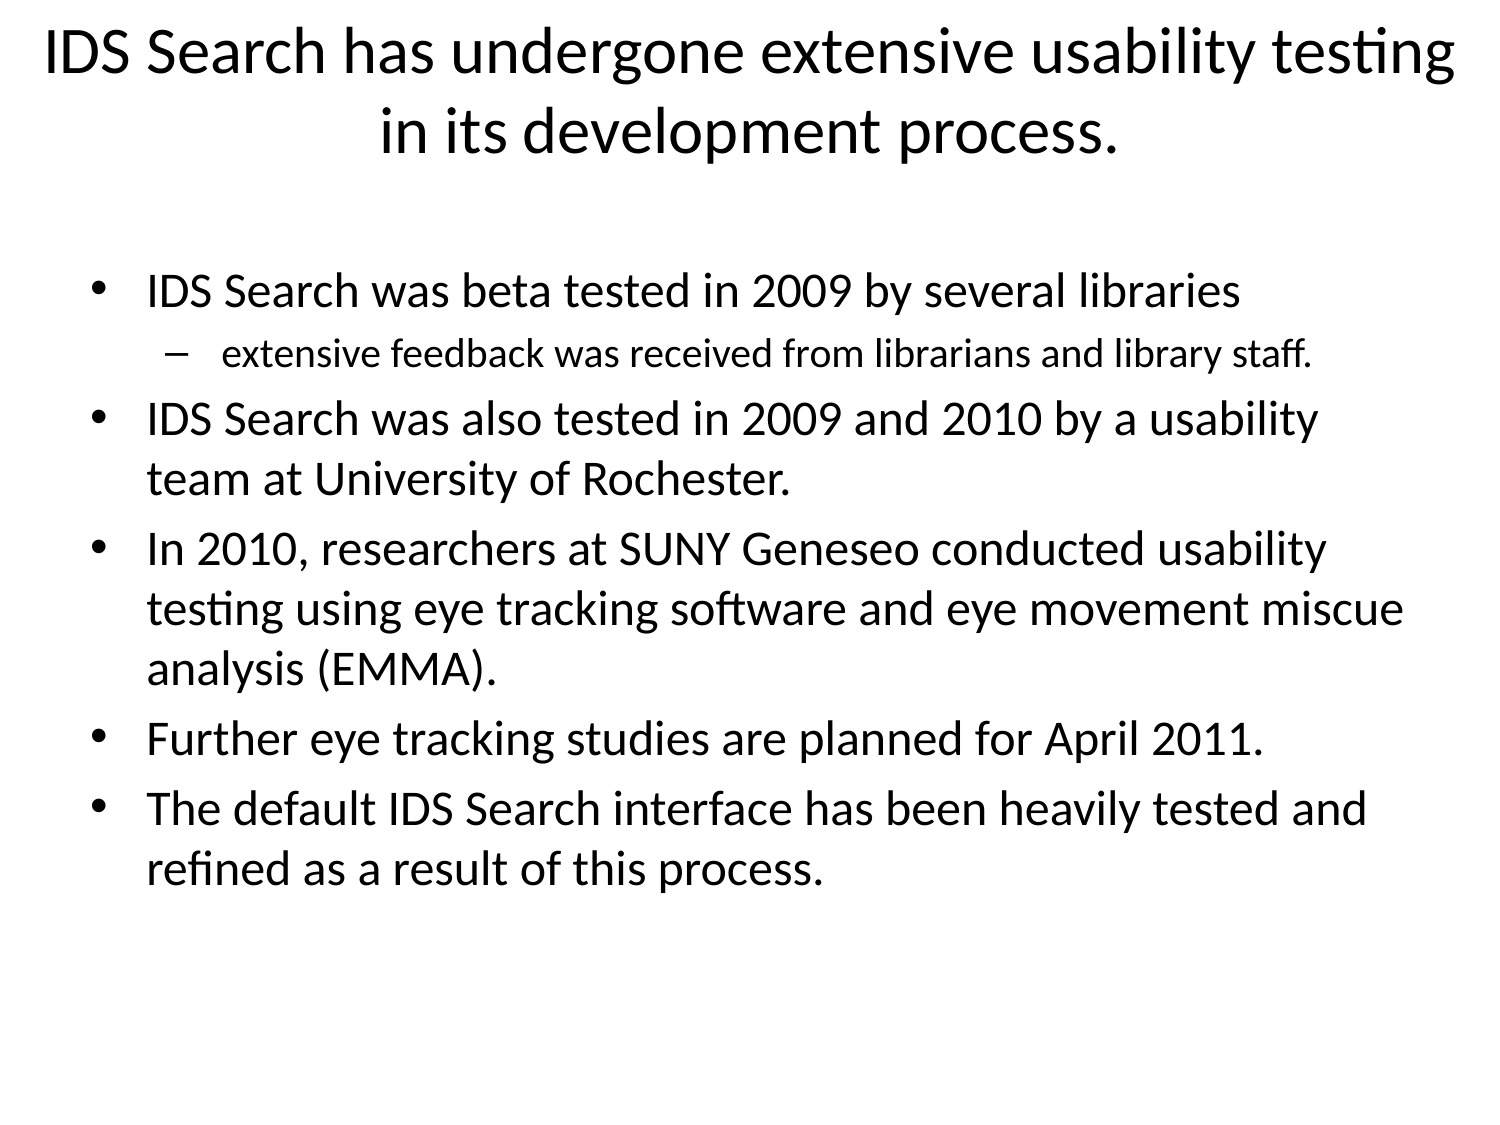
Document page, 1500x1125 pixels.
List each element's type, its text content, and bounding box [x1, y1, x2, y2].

list IDS Search was beta tested in 2009 by several libraries extensive feedback was received from librarians and library staff. IDS Search was also tested in 2009 and 2010 by a usability team at University of Rochester. In 2010, researchers at SUNY Geneseo conducted usability testing using eye tracking software and eye movement miscue analysis (EMMA). Further eye tracking studies are planned for April 2011. The default IDS Search interface has been heavily tested and refined as a result of this process. [75, 249, 1425, 1088]
text_box IDS Search has undergone extensive usability testing in its development process. [0, 0, 1500, 175]
